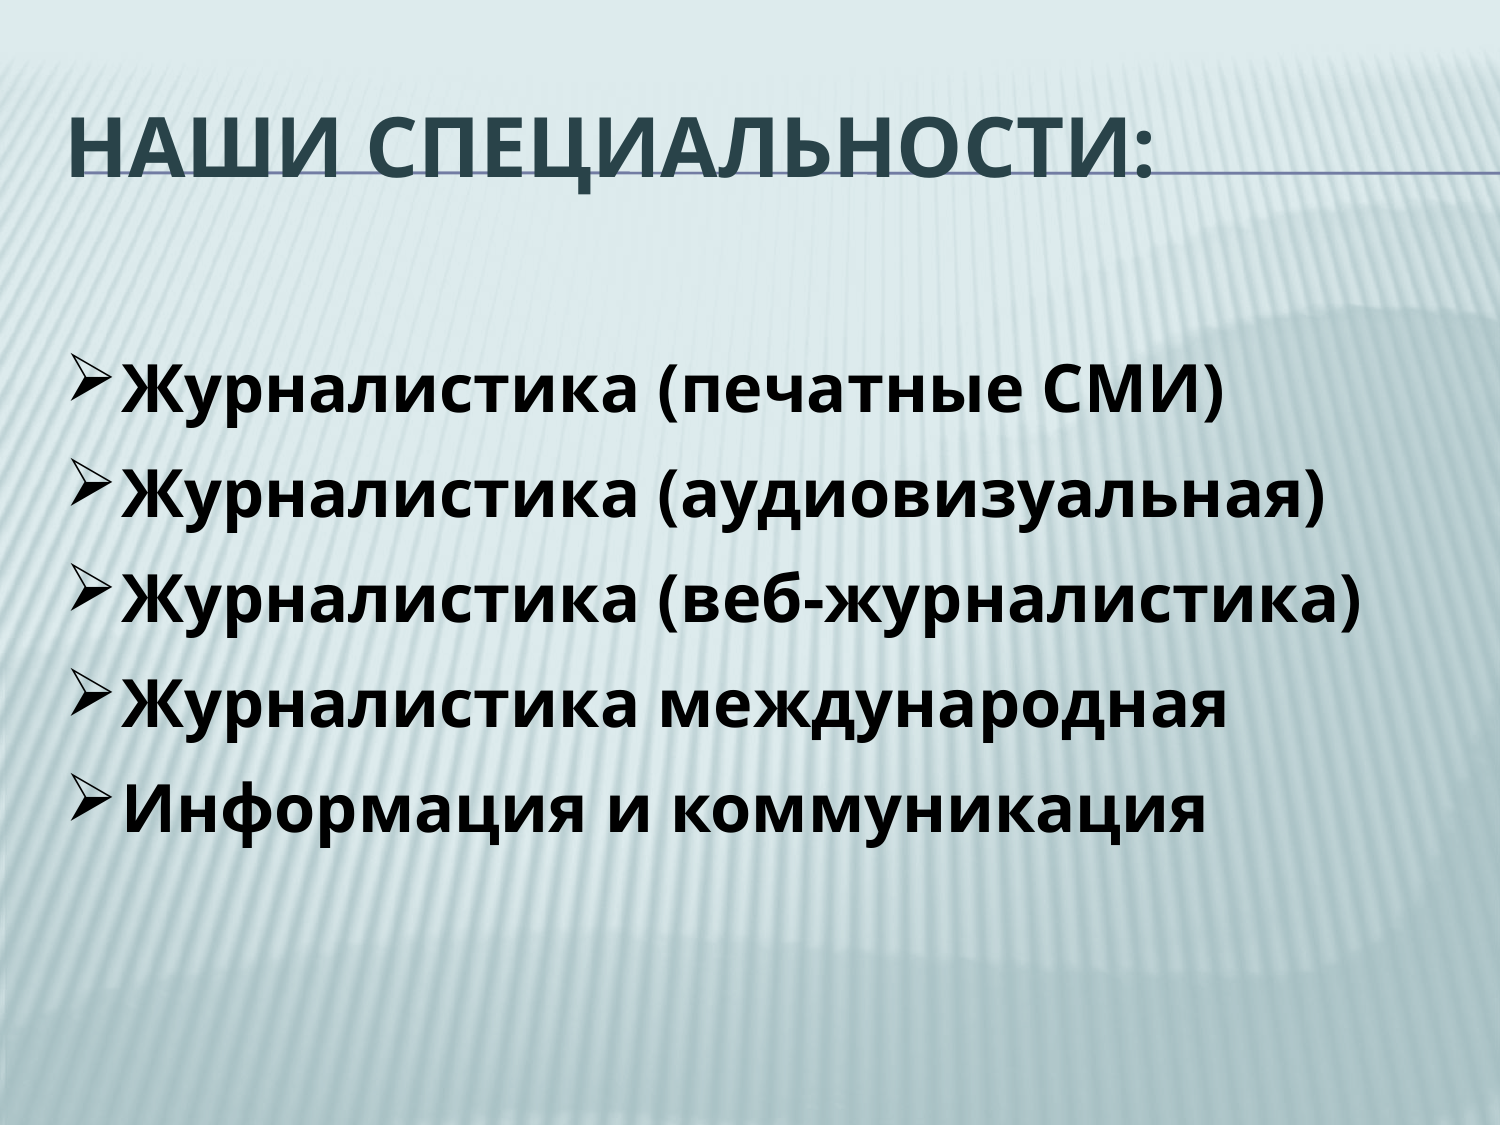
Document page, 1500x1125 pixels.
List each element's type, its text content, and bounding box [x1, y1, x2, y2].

title НАШИ СПЕЦИАЛЬНОСТИ: [50, 75, 1475, 213]
list Журналистика (печатные СМИ) Журналистика (аудиовизуальная) Журналистика (веб-журналистика) Журналистика международная Информация и коммуникация [49, 337, 1422, 1012]
